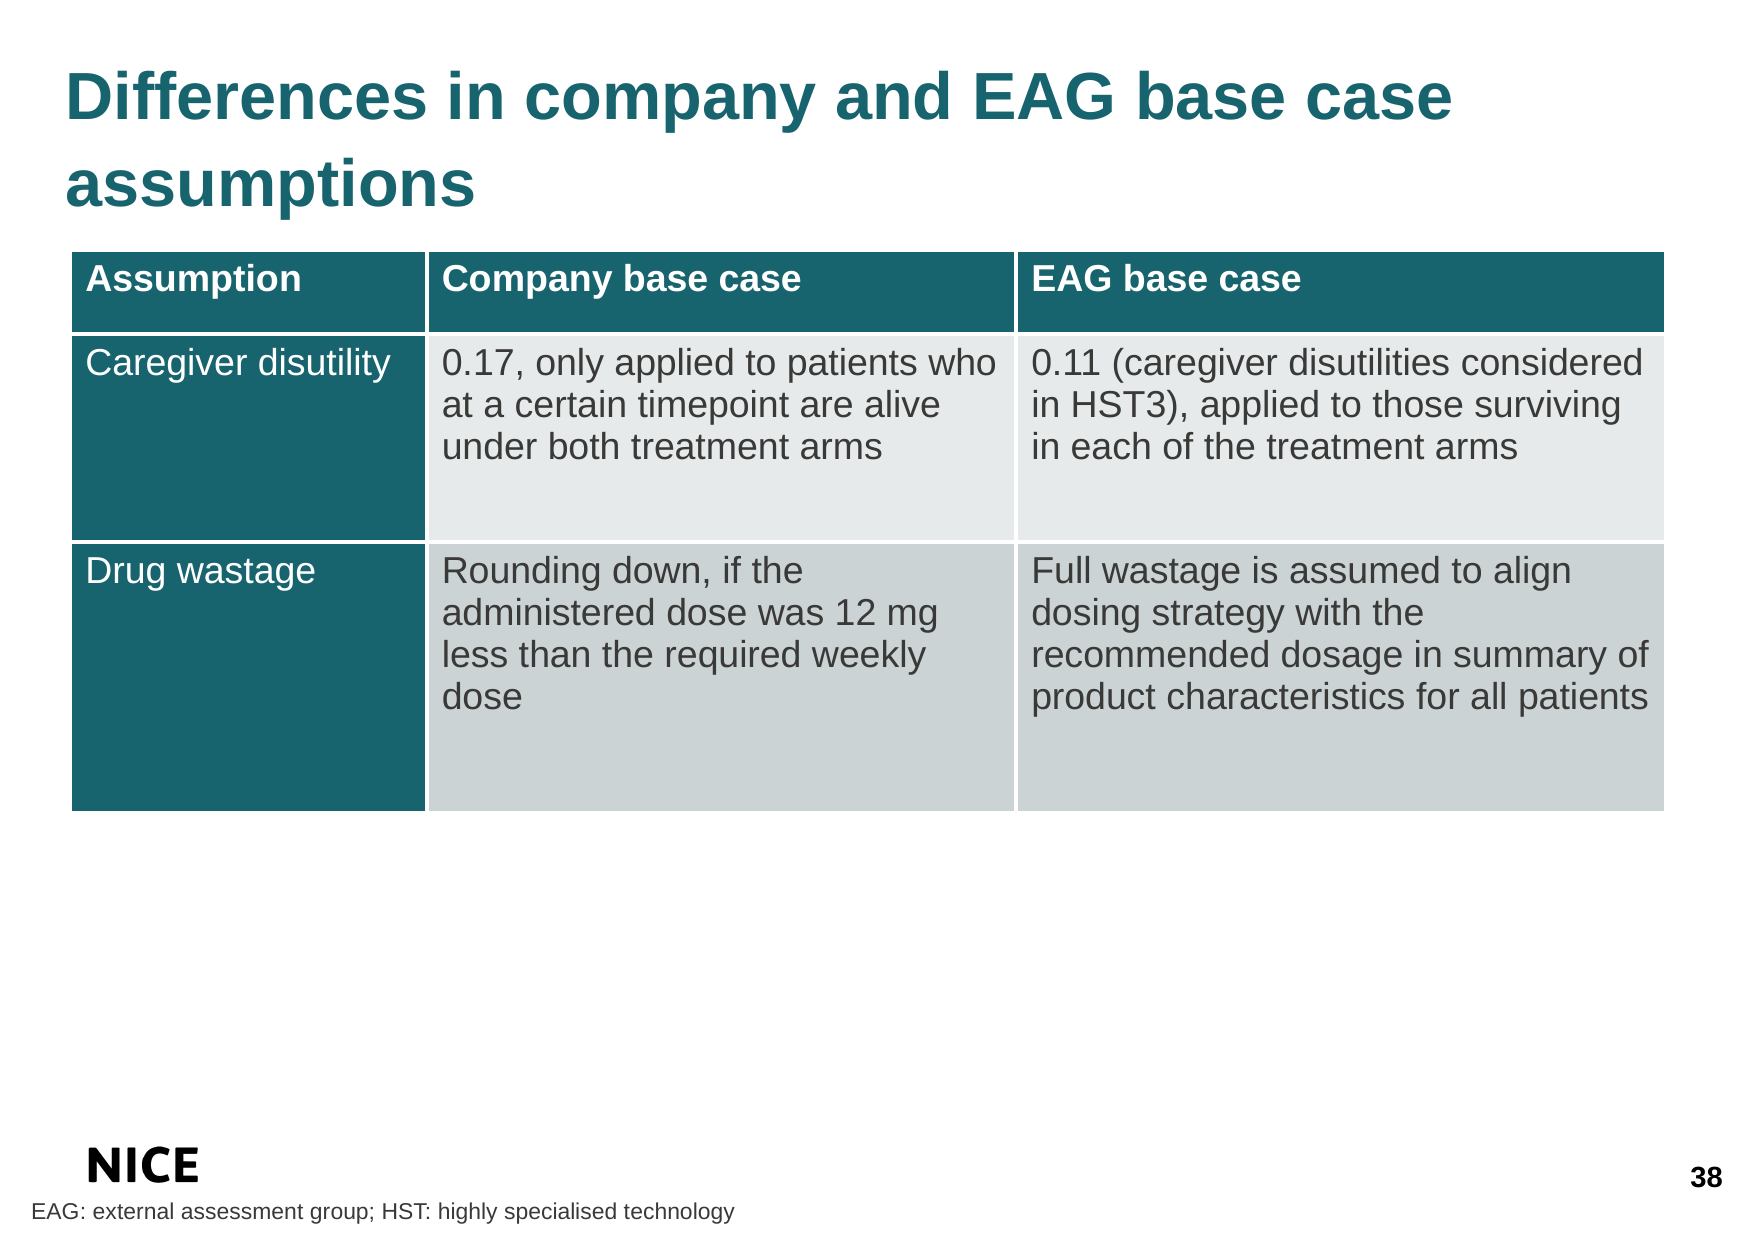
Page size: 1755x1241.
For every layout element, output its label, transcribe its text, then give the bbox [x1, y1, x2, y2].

table_cell Full wastage is assumed to align dosing strategy with the recommended dosage in summary of product characteristics for all patients [1018, 544, 1664, 811]
picture [88, 1146, 198, 1183]
table_cell Caregiver disutility [72, 336, 425, 540]
table_cell Drug wastage [72, 544, 425, 811]
table_cell Rounding down, if the administered dose was 12 mg less than the required weekly dose [429, 544, 1014, 811]
text_box Differences in company and EAG base case assumptions [51, 37, 1736, 174]
table_header Company base case [429, 252, 1014, 332]
table_cell 0.11 (caregiver disutilities considered in HST3), applied to those surviving in each of the treatment arms [1018, 336, 1664, 540]
table_cell 0.17, only applied to patients who at a certain timepoint are alive under both treatment arms [429, 336, 1014, 540]
text_box EAG: external assessment group; HST: highly specialised technology [16, 1188, 1755, 1232]
table_header EAG base case [1018, 252, 1664, 332]
table_header Assumption [72, 252, 425, 332]
text_box 38 [1665, 1138, 1748, 1188]
